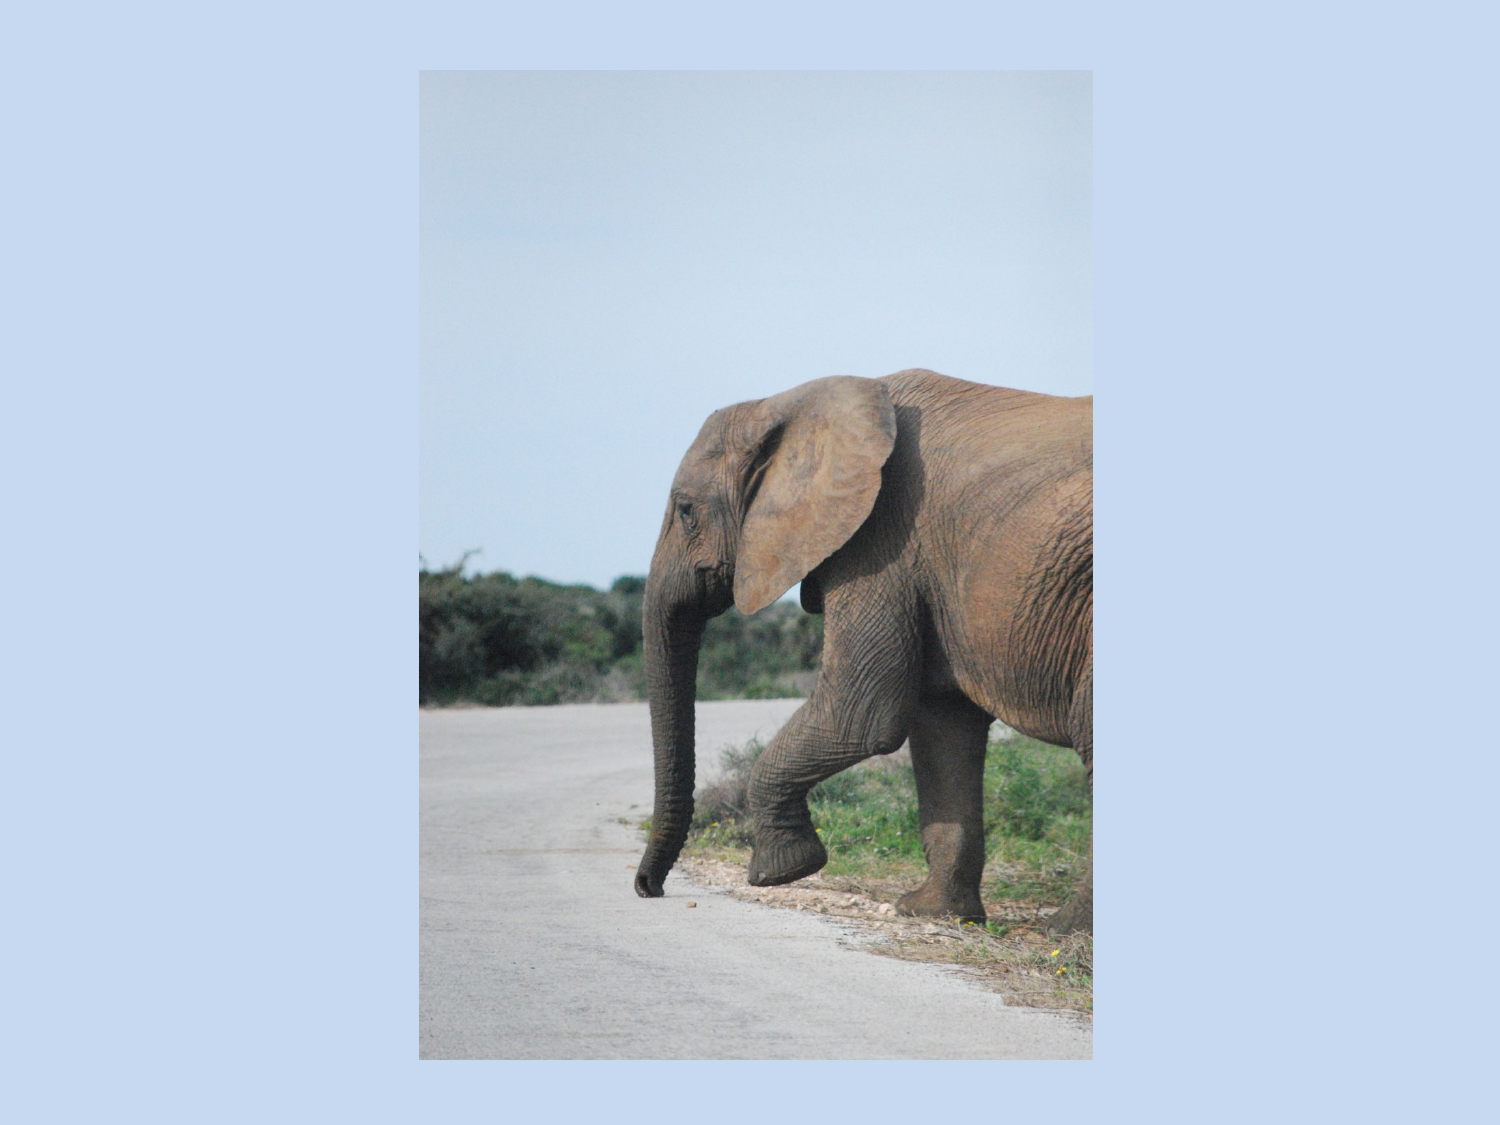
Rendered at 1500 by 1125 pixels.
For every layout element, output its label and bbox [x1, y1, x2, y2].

picture [418, 70, 1093, 1060]
